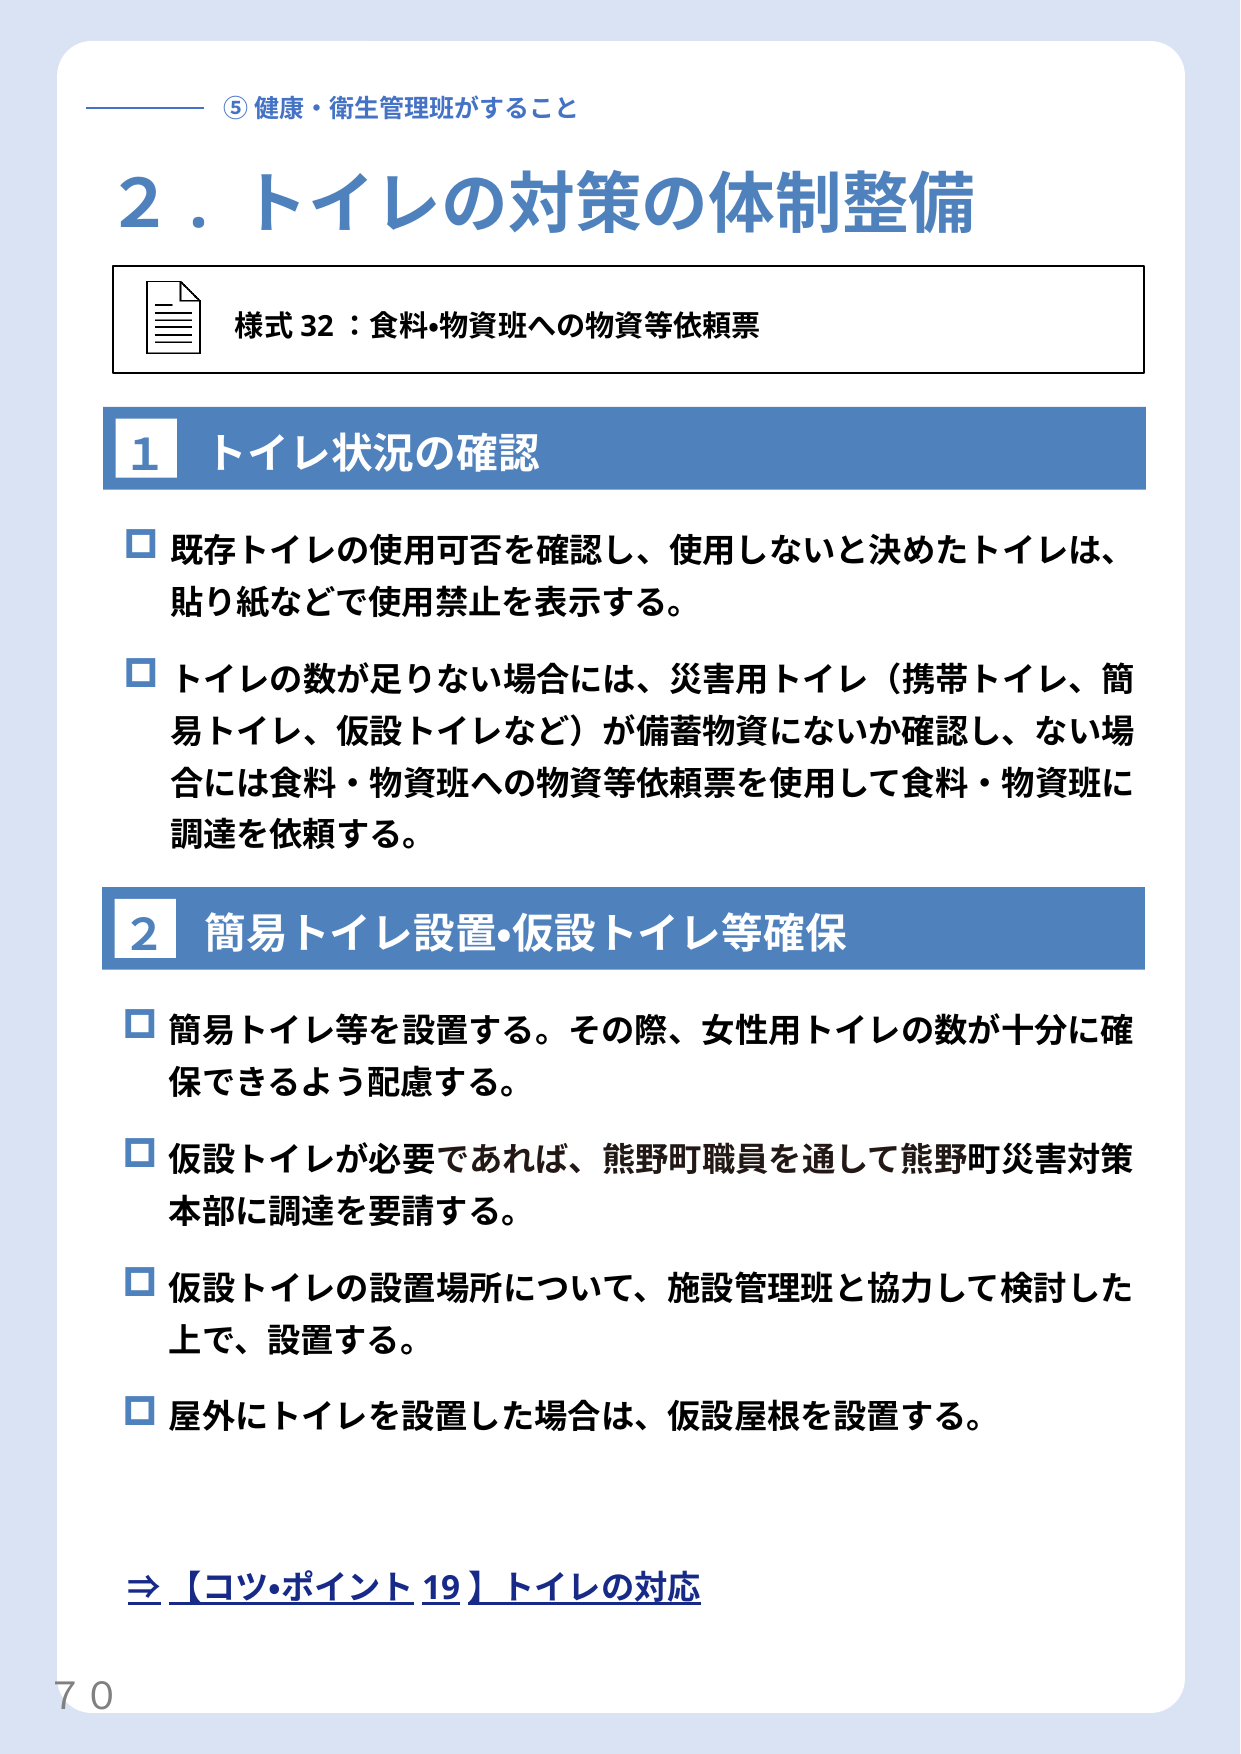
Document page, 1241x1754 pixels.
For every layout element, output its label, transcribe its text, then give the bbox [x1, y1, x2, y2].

text_box ７０ [24, 1664, 143, 1725]
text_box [102, 886, 1145, 970]
text_box ２. トイレの対策の体制整備 [104, 159, 1168, 242]
text_box ⇒【コツ・ポイント19】トイレの対応 [112, 1558, 1021, 1614]
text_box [103, 406, 1146, 490]
text_box 既存トイレの使用可否を確認し、使用しないと決めたトイレは、貼り紙などで使用禁止を表示する。 トイレの数が足りない場合には、災害用トイレ（携帯トイレ、簡易トイレ、仮設トイレなど）が備蓄物資にないか確認し、ない場合には食料・物資班への物資等依頼票を使用して食料・物資班に調達を依頼する。 [121, 515, 1136, 854]
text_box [113, 266, 1144, 373]
text_box 簡易トイレ等を設置する。その際、女性用トイレの数が十分に確保できるよう配慮する。 仮設トイレが必要であれば、熊野町職員を通して熊野町災害対策本部に調達を要請する。 仮設トイレの設置場所について、施設管理班と協力して検討した上で、設置する。 屋外にトイレを設置した場合は、仮設屋根を設置する。 [120, 995, 1135, 1436]
